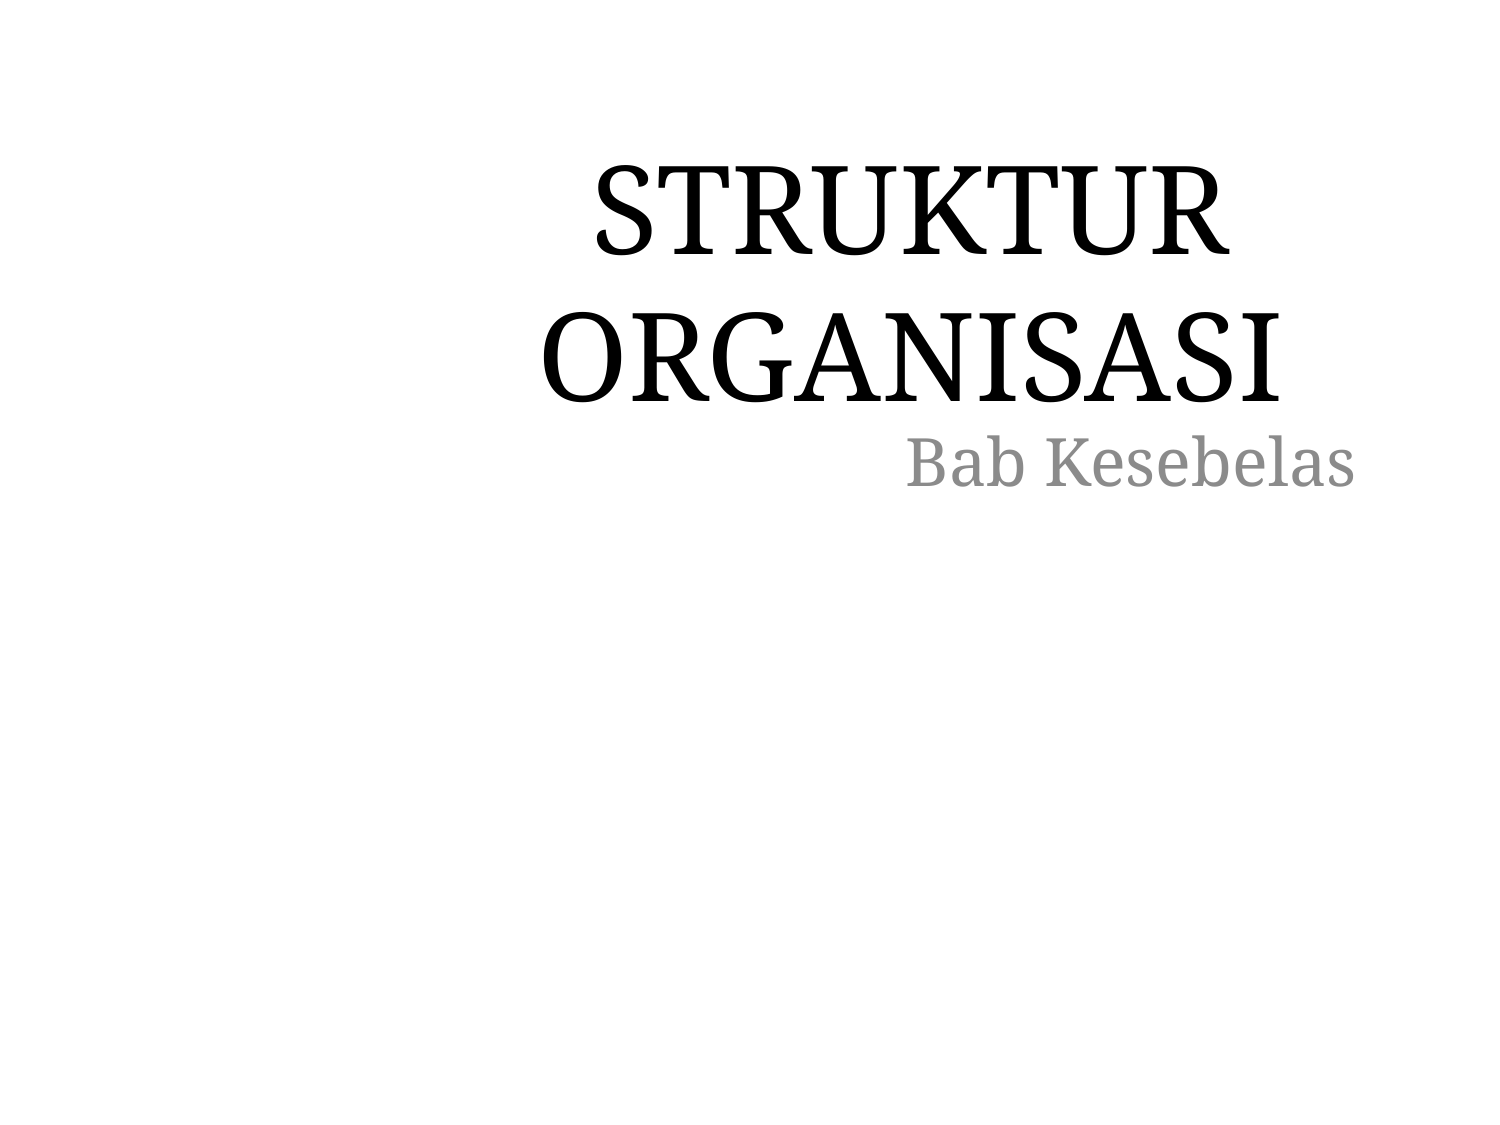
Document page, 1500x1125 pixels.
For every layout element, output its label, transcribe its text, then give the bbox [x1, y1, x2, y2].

subtitle Bab Kesebelas [887, 412, 1375, 525]
title STRUKTUR ORGANISASI [402, 135, 1419, 423]
